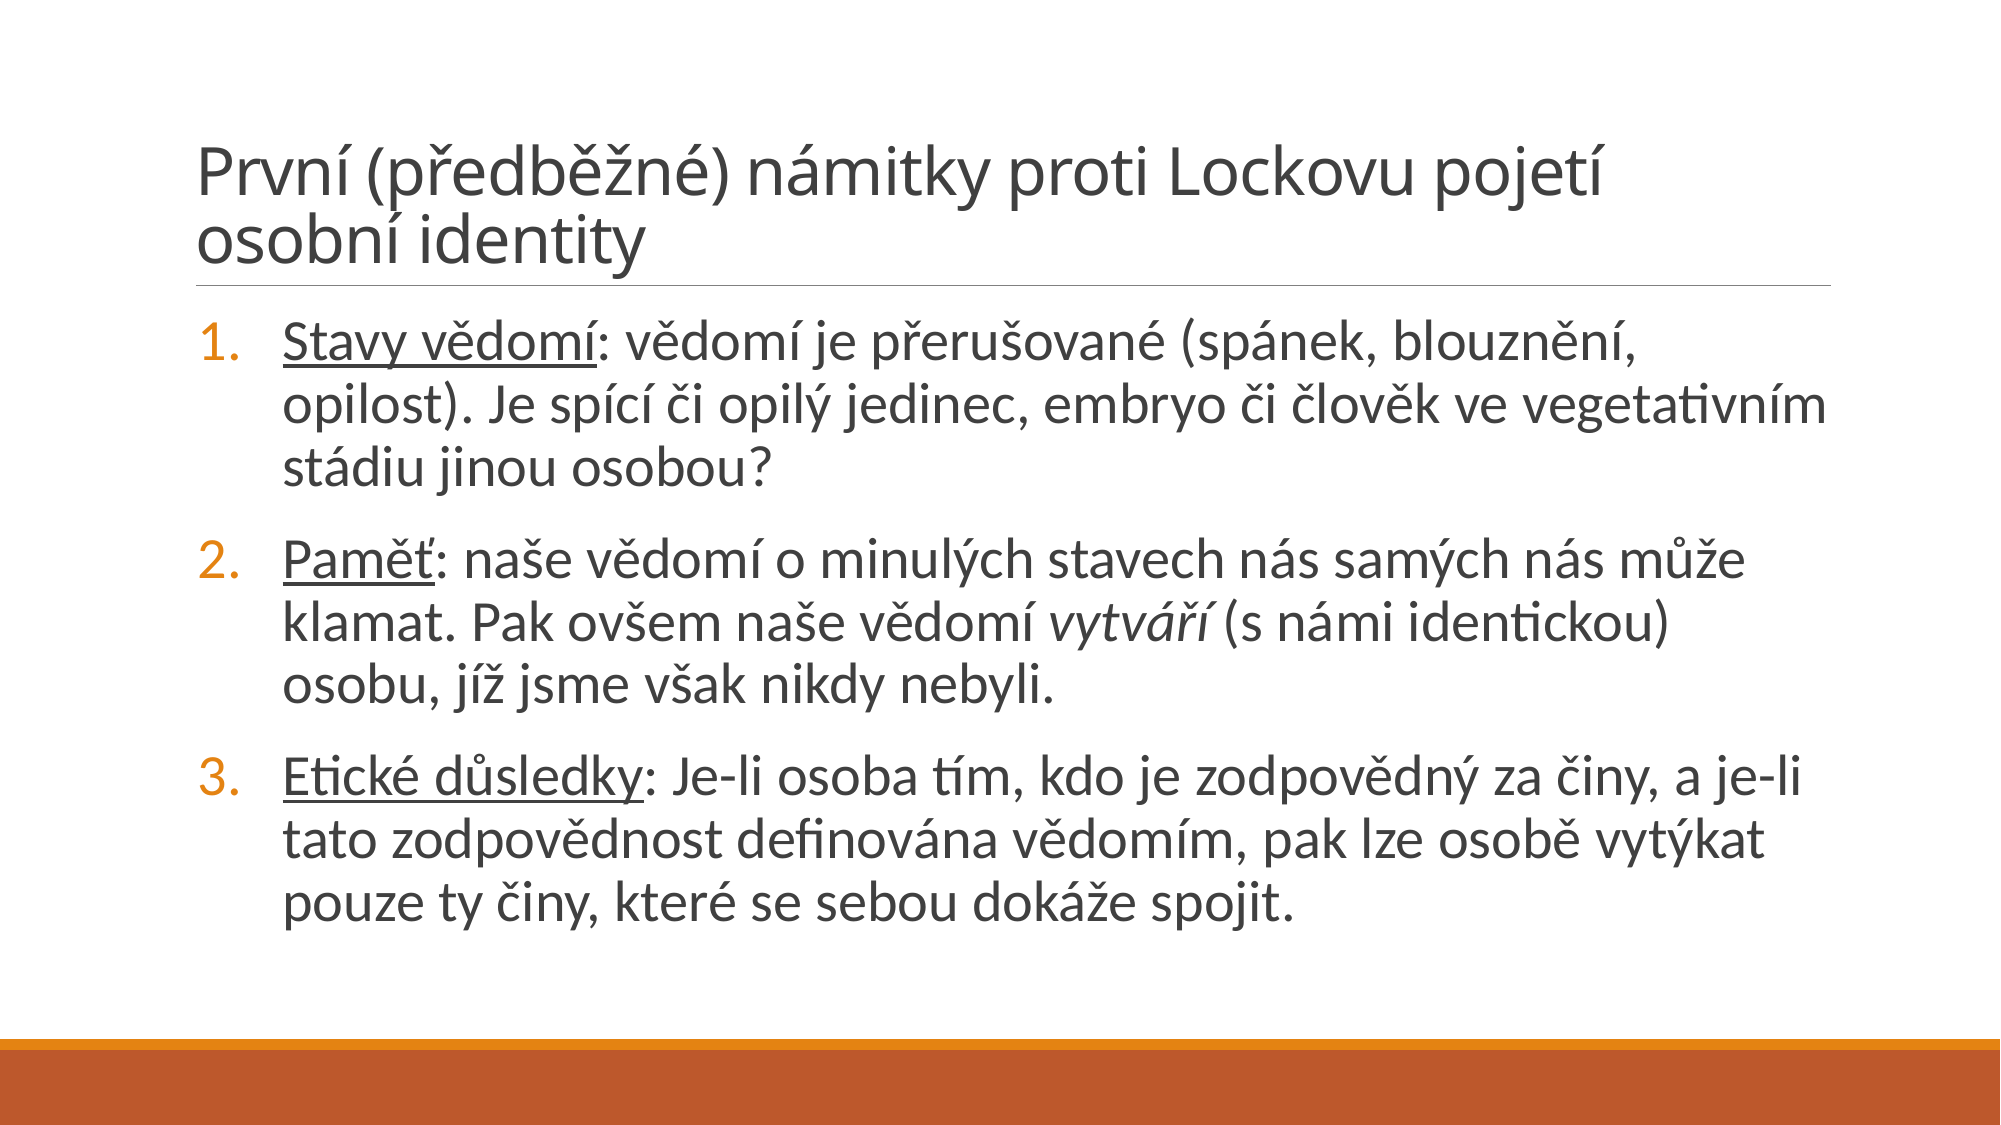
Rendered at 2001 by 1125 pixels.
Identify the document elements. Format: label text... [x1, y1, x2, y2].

list Stavy vědomí: vědomí je přerušované (spánek, blouznění, opilost). Je spící či opilý jedinec, embryo či člověk ve vegetativním stádiu jinou osobou? Paměť: naše vědomí o minulých stavech nás samých nás může klamat. Pak ovšem naše vědomí vytváří (s námi identickou) osobu, jíž jsme však nikdy nebyli. Etické důsledky: Je-li osoba tím, kdo je zodpovědný za činy, a je-li tato zodpovědnost definována vědomím, pak lze osobě vytýkat pouze ty činy, které se sebou dokáže spojit. [180, 302, 1830, 963]
title První (předběžné) námitky proti Lockovu pojetí osobní identity [180, 47, 1830, 285]
